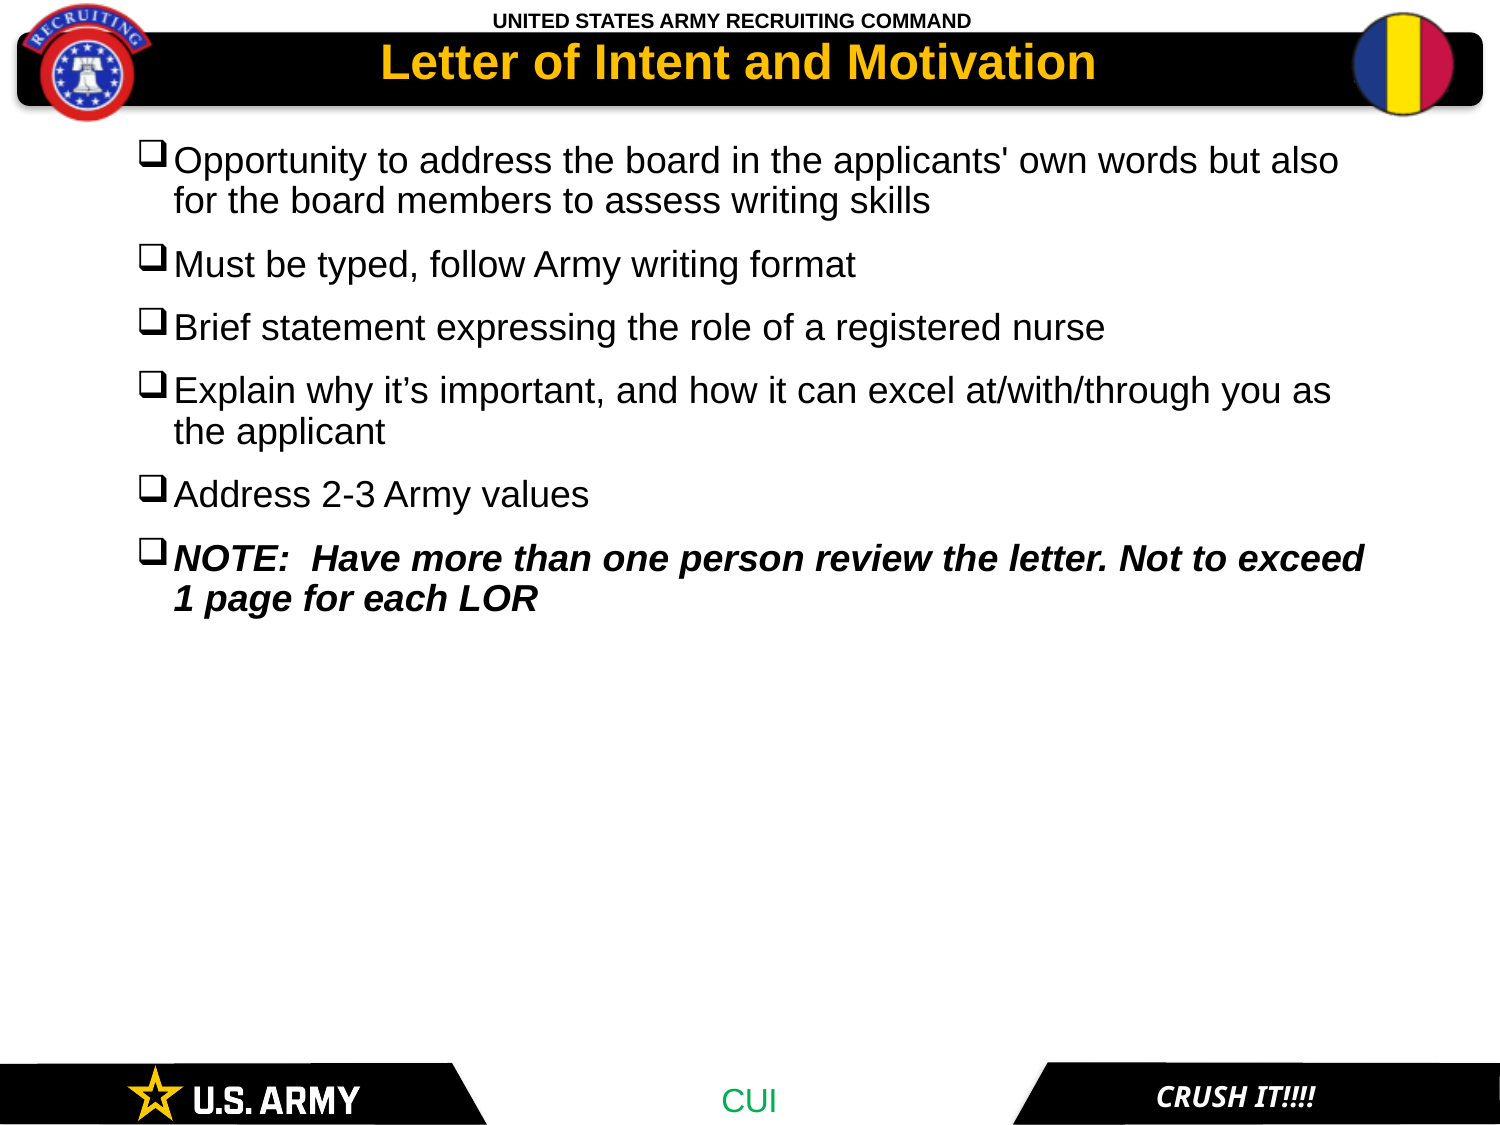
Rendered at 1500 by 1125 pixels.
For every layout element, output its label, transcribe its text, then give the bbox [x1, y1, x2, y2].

text_box Letter of Intent and Motivation [113, 29, 1364, 92]
picture [1350, 11, 1458, 119]
picture [17, 2, 158, 130]
picture [126, 1064, 361, 1122]
list Opportunity to address the board in the applicants' own words but also for the board members to assess writing skills Must be typed, follow Army writing format Brief statement expressing the role of a registered nurse Explain why it’s important, and how it can excel at/with/through you as the applicant Address 2-3 Army values NOTE: Have more than one person review the letter. Not to exceed 1 page for each LOR [82, 133, 1396, 991]
